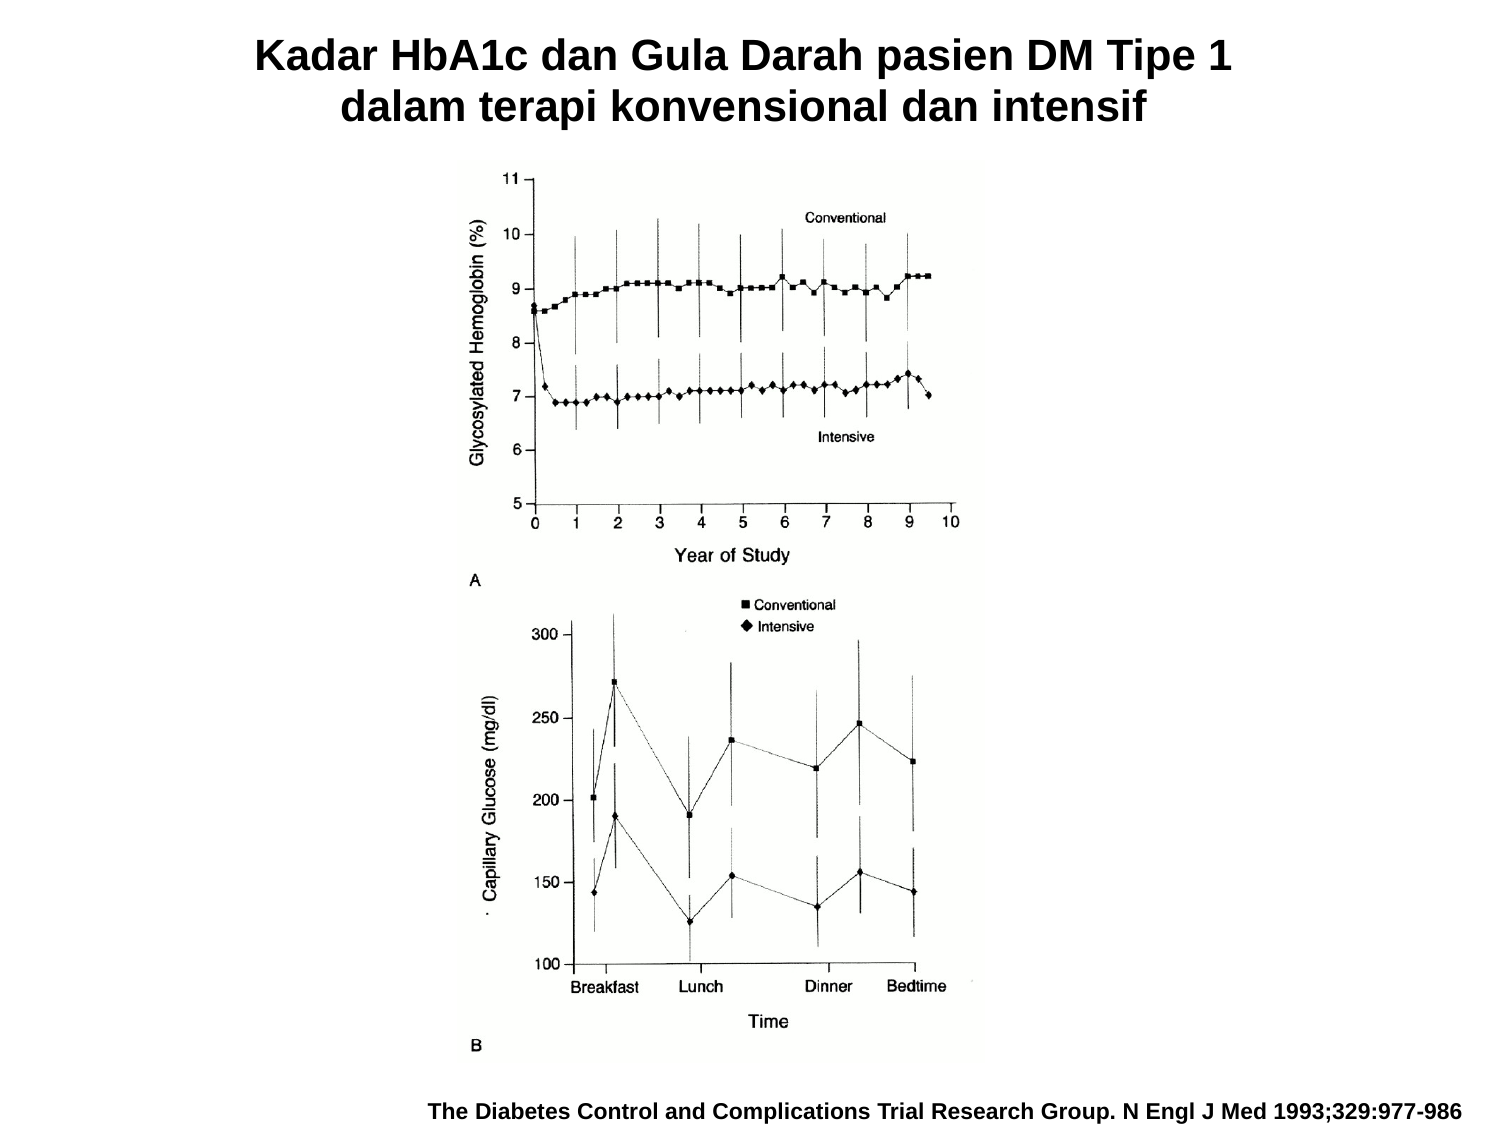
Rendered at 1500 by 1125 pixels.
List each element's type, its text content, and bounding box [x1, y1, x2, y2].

text_box Kadar HbA1c dan Gula Darah pasien DM Tipe 1 dalam terapi konvensional dan intensif [26, 29, 1474, 132]
picture [457, 160, 985, 1063]
text_box The Diabetes Control and Complications Trial Research Group. N Engl J Med 1993;329:977-986 [427, 1098, 1500, 1125]
